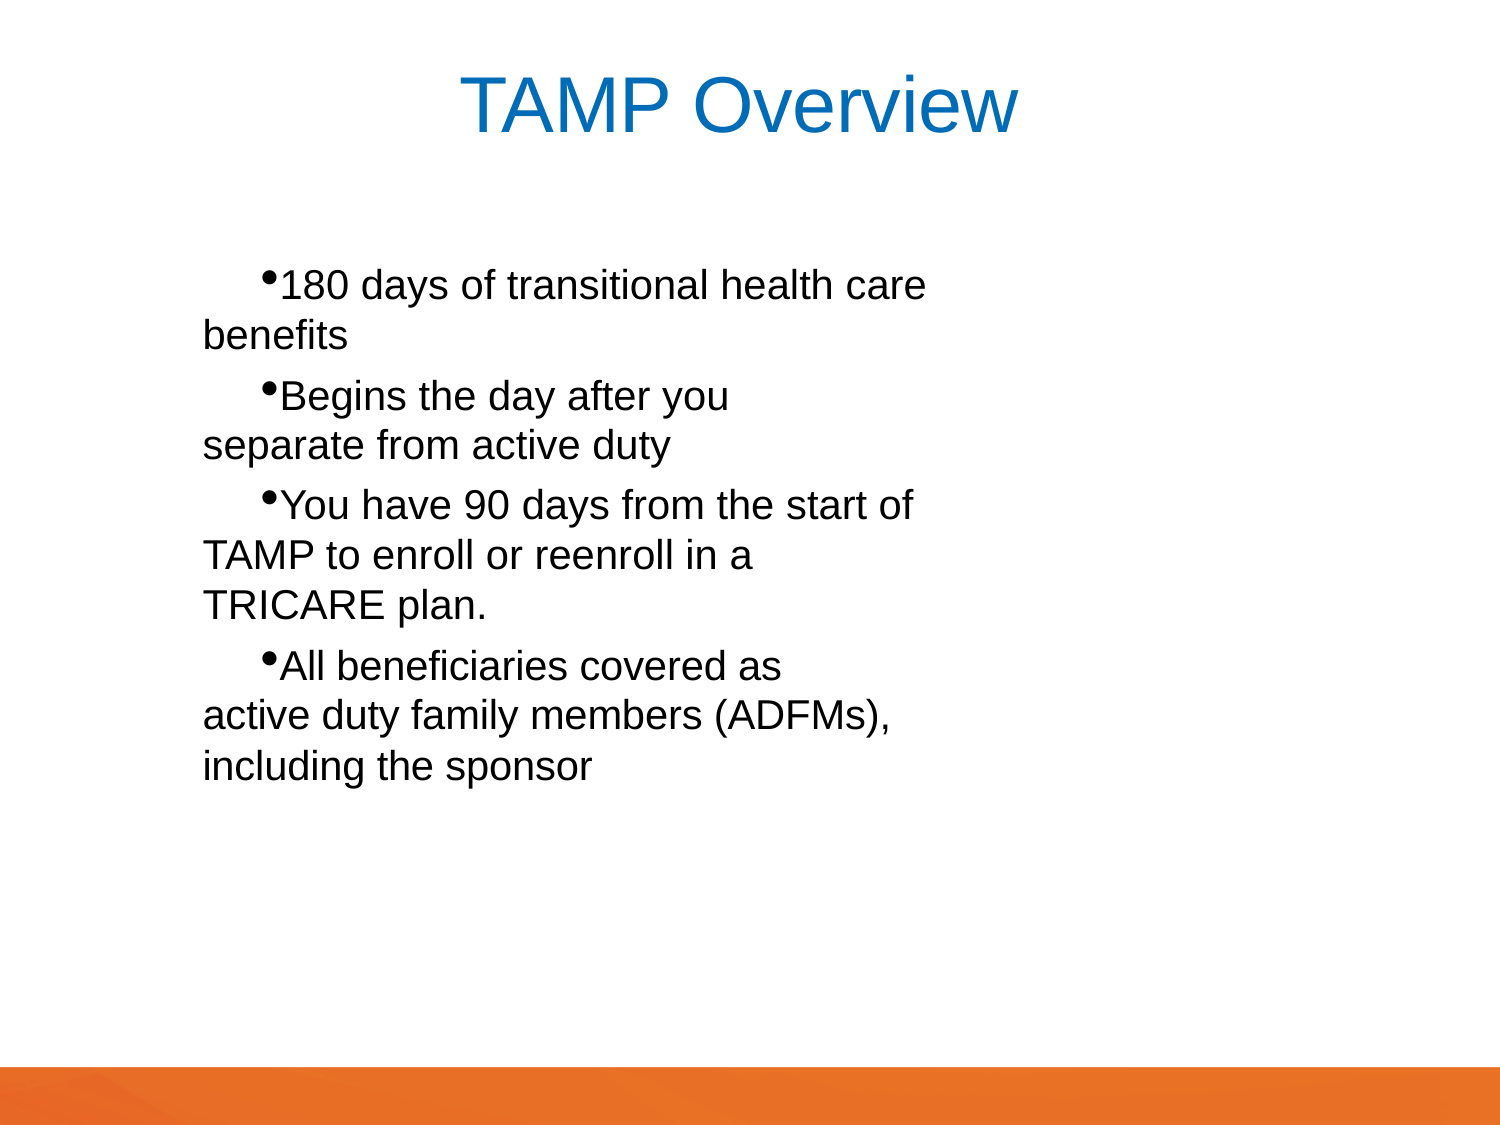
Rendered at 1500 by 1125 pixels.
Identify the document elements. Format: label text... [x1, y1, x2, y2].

list 180 days of transitional health care benefits Begins the day after you separate from active duty You have 90 days from the start of TAMP to enroll or reenroll in a TRICARE plan. All beneficiaries covered as active duty family members (ADFMs), including the sponsor [0, 226, 1500, 1068]
picture [0, 1068, 1500, 1125]
list TAMP Overview [0, 58, 1500, 226]
